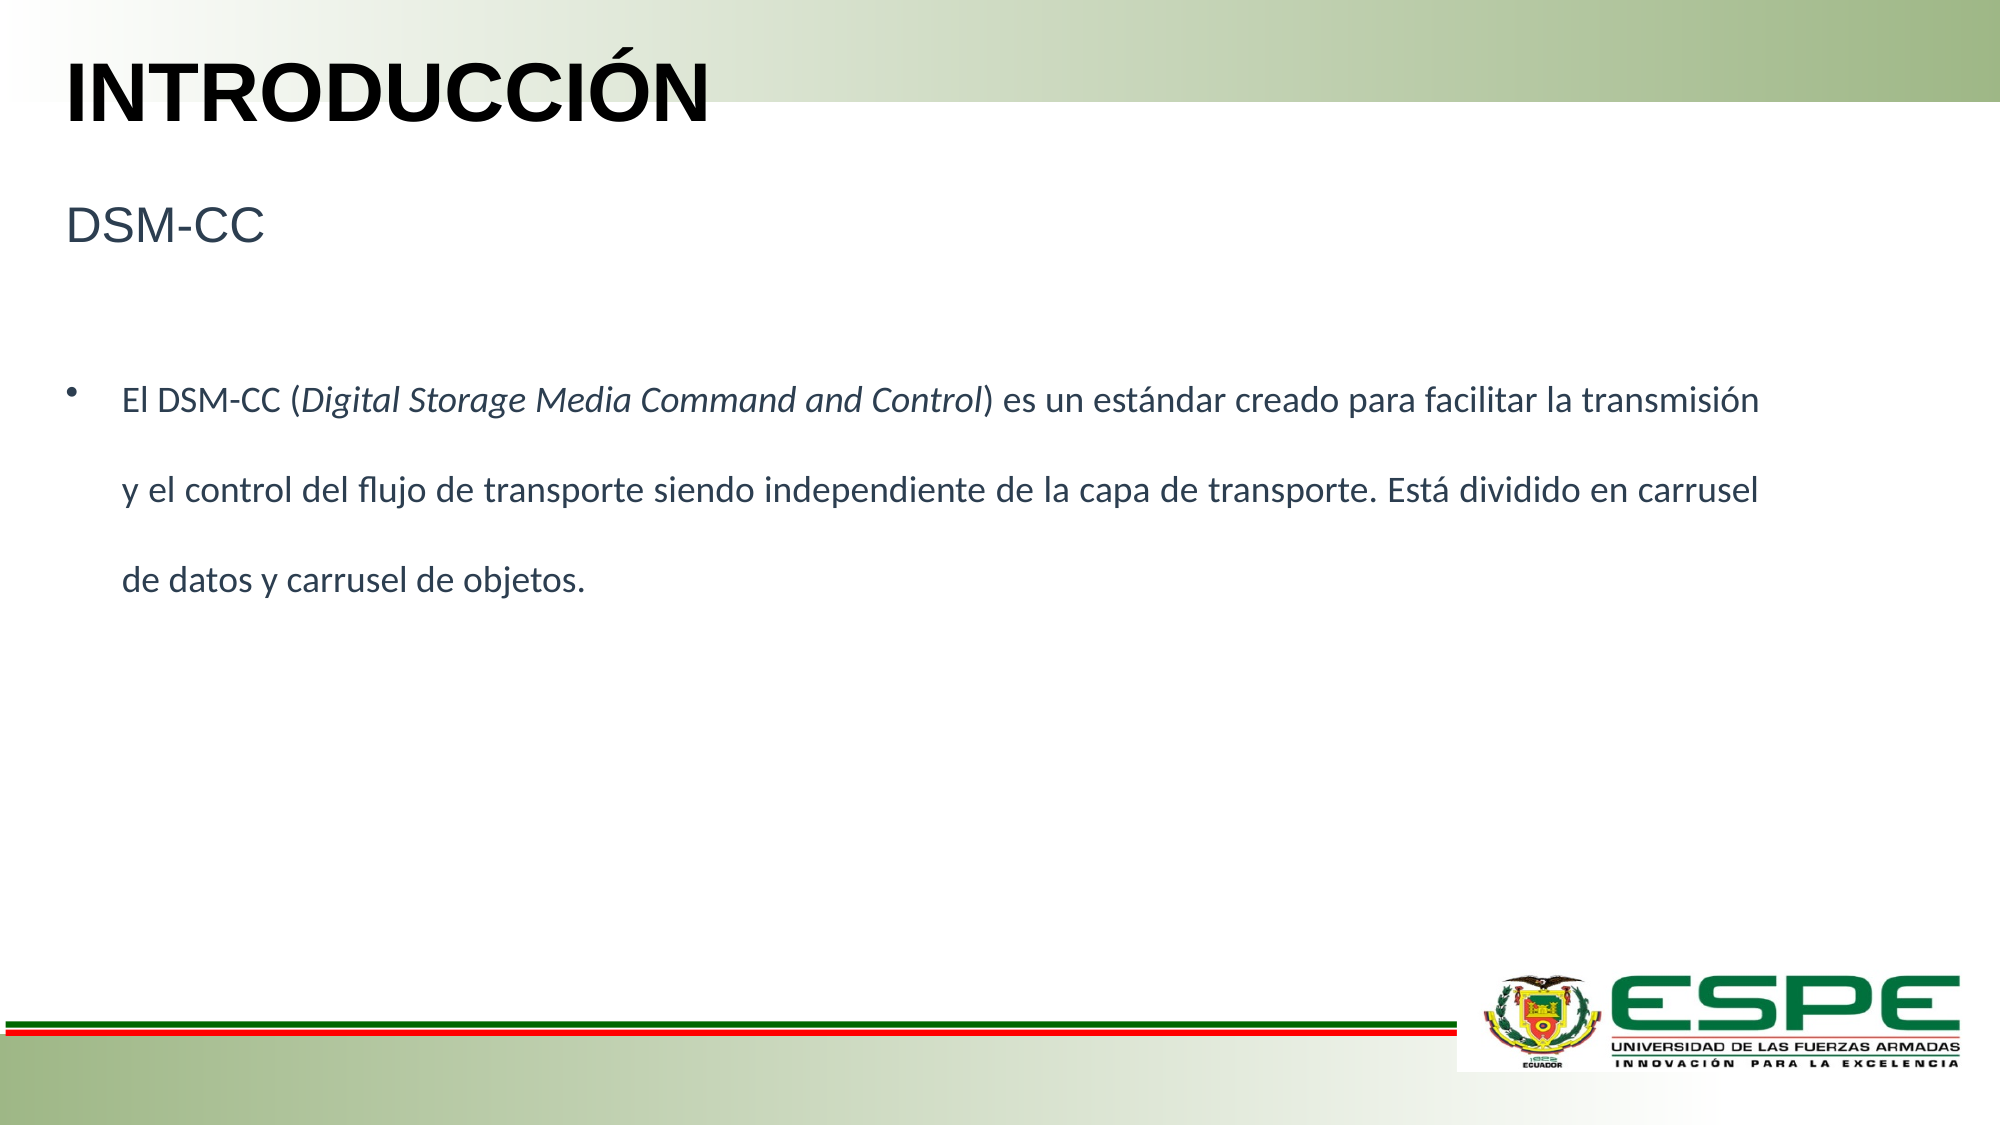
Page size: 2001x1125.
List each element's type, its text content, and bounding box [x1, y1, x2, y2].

text_box INTRODUCCIÓN [50, 37, 1247, 146]
text_box DSM-CC El DSM-CC (Digital Storage Media Command and Control) es un estándar creado para facilitar la transmisión y el control del flujo de transporte siendo independiente de la capa de transporte. Está dividido en carrusel de datos y carrusel de objetos. [50, 184, 1776, 899]
picture [1456, 968, 1994, 1072]
